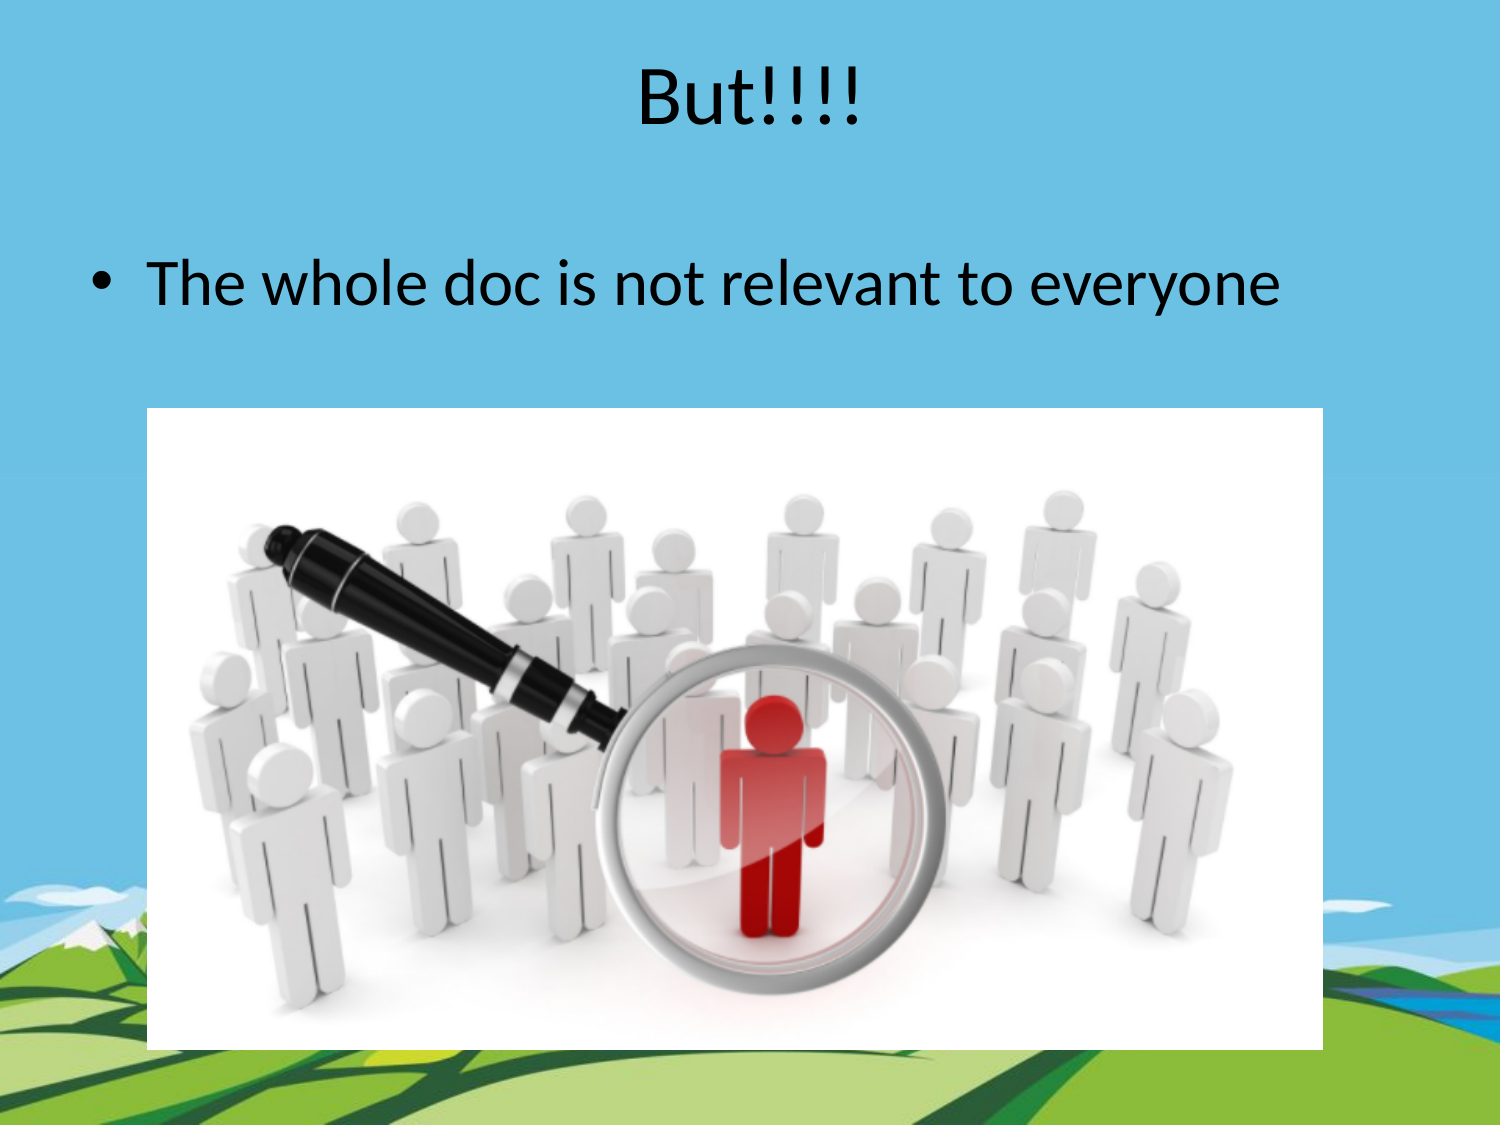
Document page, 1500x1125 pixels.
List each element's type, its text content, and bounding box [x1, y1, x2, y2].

list The whole doc is not relevant to everyone [75, 231, 1425, 1005]
picture [0, 0, 1500, 1125]
title But!!!! [76, 30, 1427, 149]
